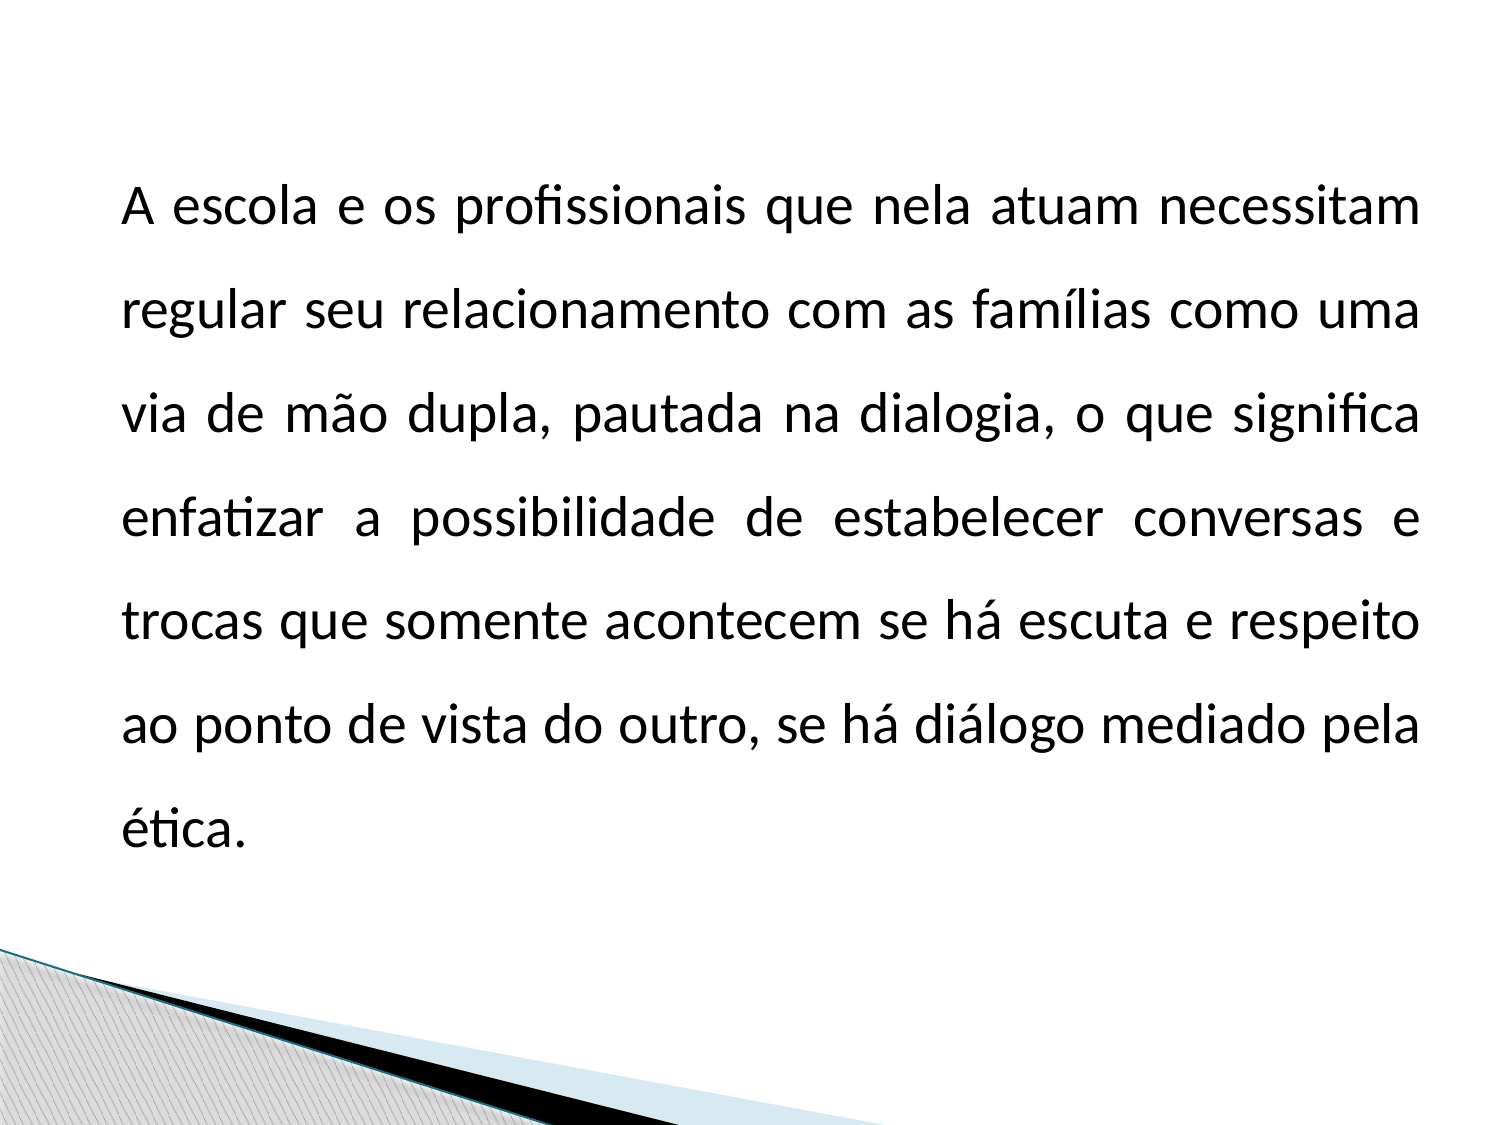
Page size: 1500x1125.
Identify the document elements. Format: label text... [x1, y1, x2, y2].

list A escola e os profissionais que nela atuam necessitam regular seu relacionamento com as famílias como uma via de mão dupla, pautada na dialogia, o que significa enfatizar a possibilidade de estabelecer conversas e trocas que somente acontecem se há escuta e respeito ao ponto de vista do outro, se há diálogo mediado pela ética. [88, 125, 1439, 868]
